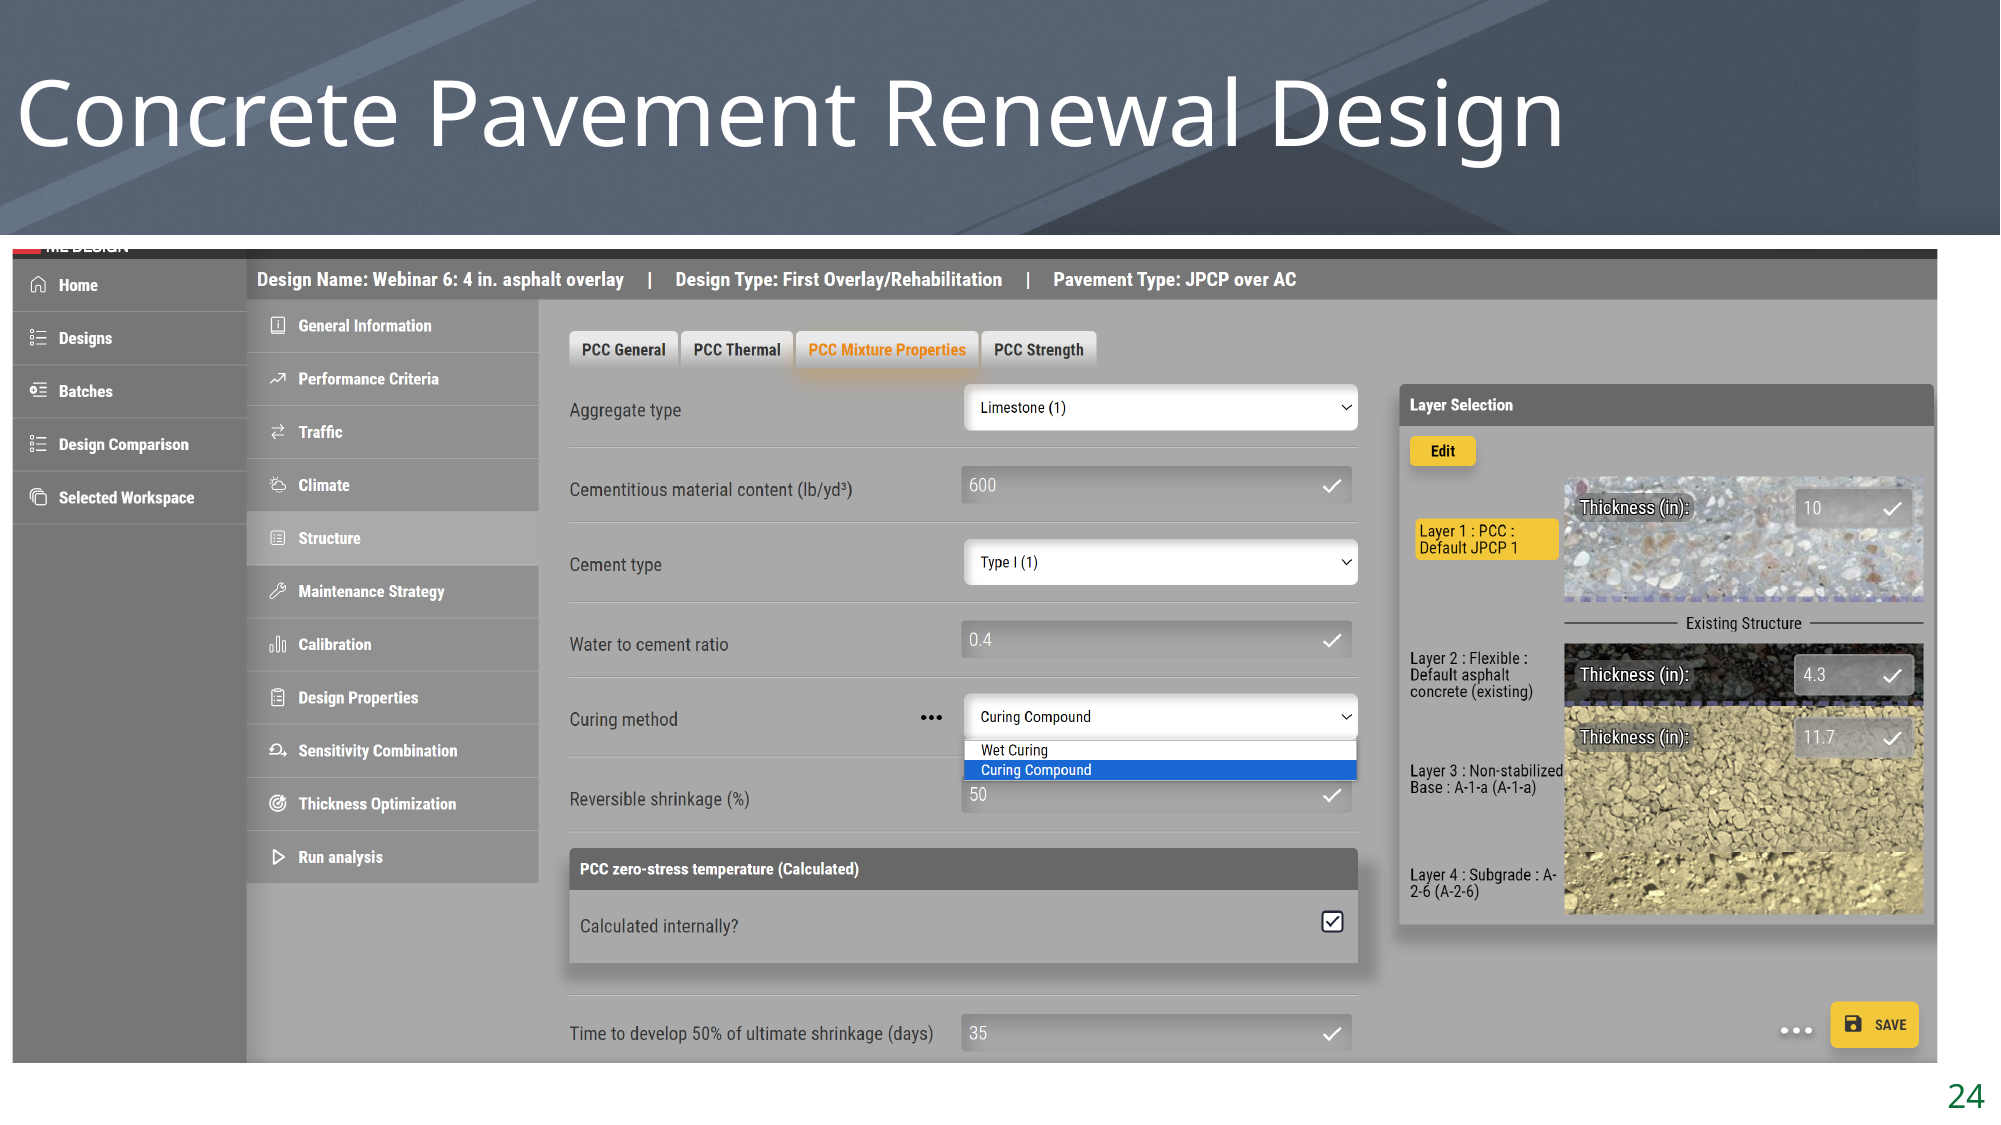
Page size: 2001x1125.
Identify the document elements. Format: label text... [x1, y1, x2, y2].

title Concrete Pavement Renewal Design [0, 0, 2000, 235]
picture [12, 249, 1938, 1063]
